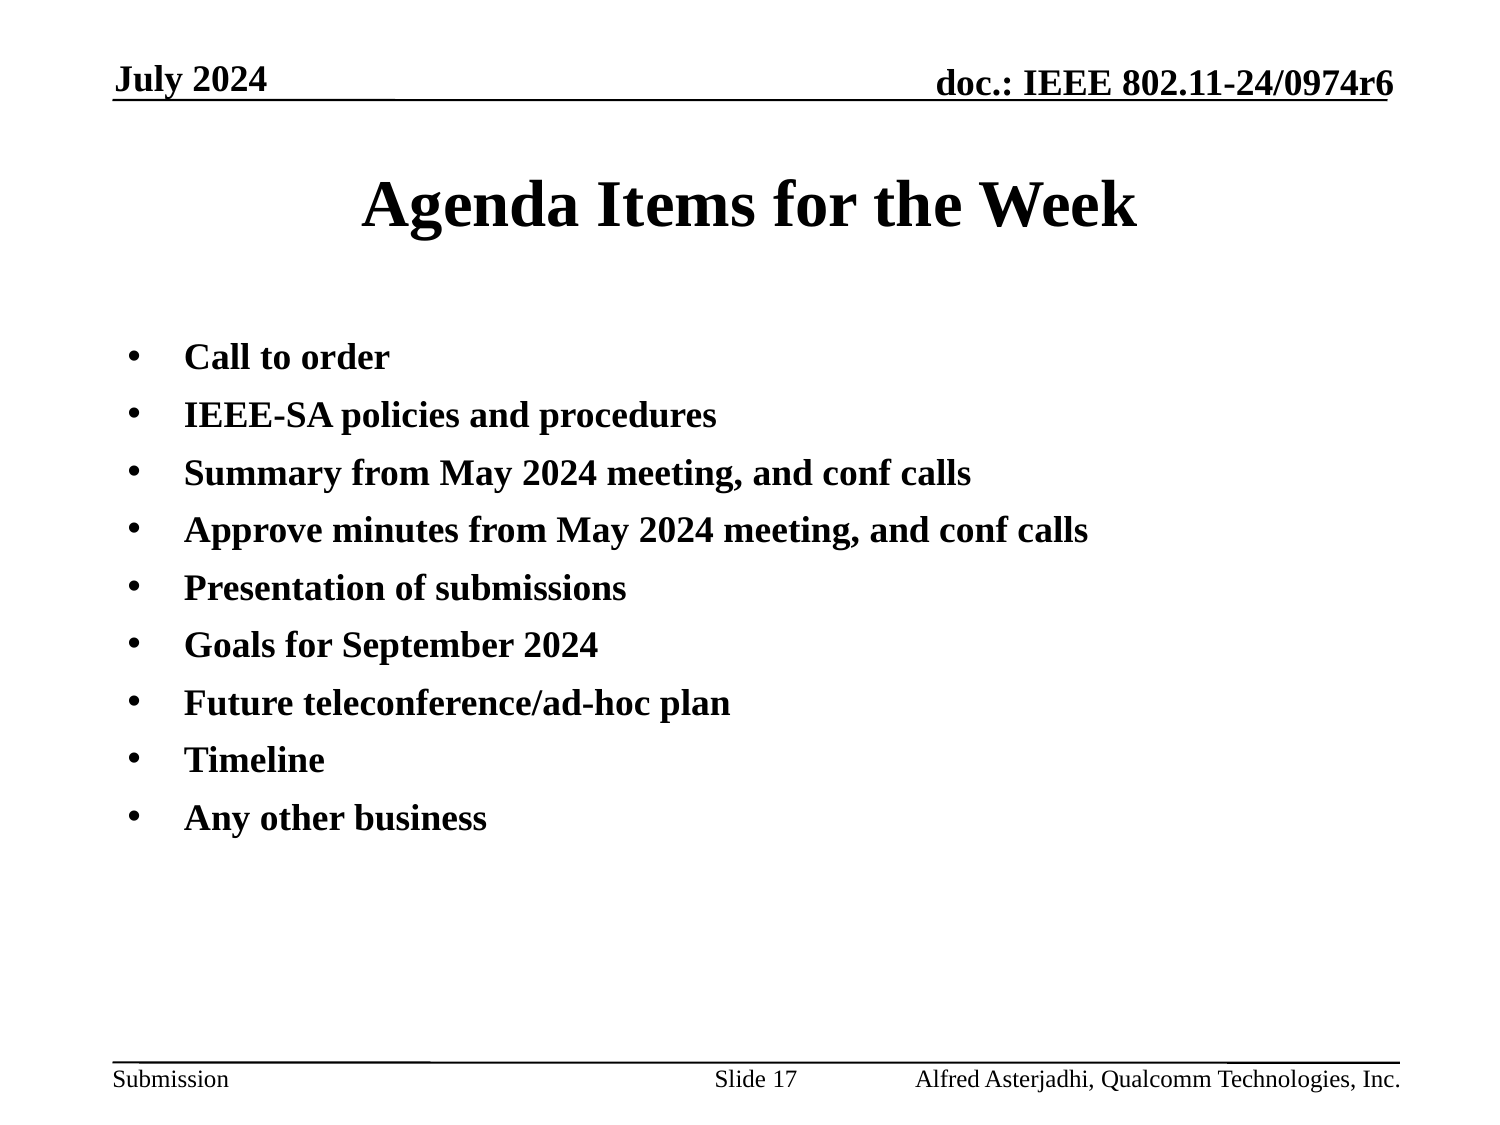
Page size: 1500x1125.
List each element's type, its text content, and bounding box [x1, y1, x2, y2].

list Call to order IEEE-SA policies and procedures Summary from May 2024 meeting, and conf calls Approve minutes from May 2024 meeting, and conf calls Presentation of submissions Goals for September 2024 Future teleconference/ad-hoc plan Timeline Any other business [112, 324, 1388, 1000]
slide_number Slide 17 [712, 1061, 800, 1123]
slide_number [114, 54, 493, 100]
title Agenda Items for the Week [112, 112, 1388, 288]
footer Alfred Asterjadhi, Qualcomm Technologies, Inc. [878, 1061, 1402, 1093]
